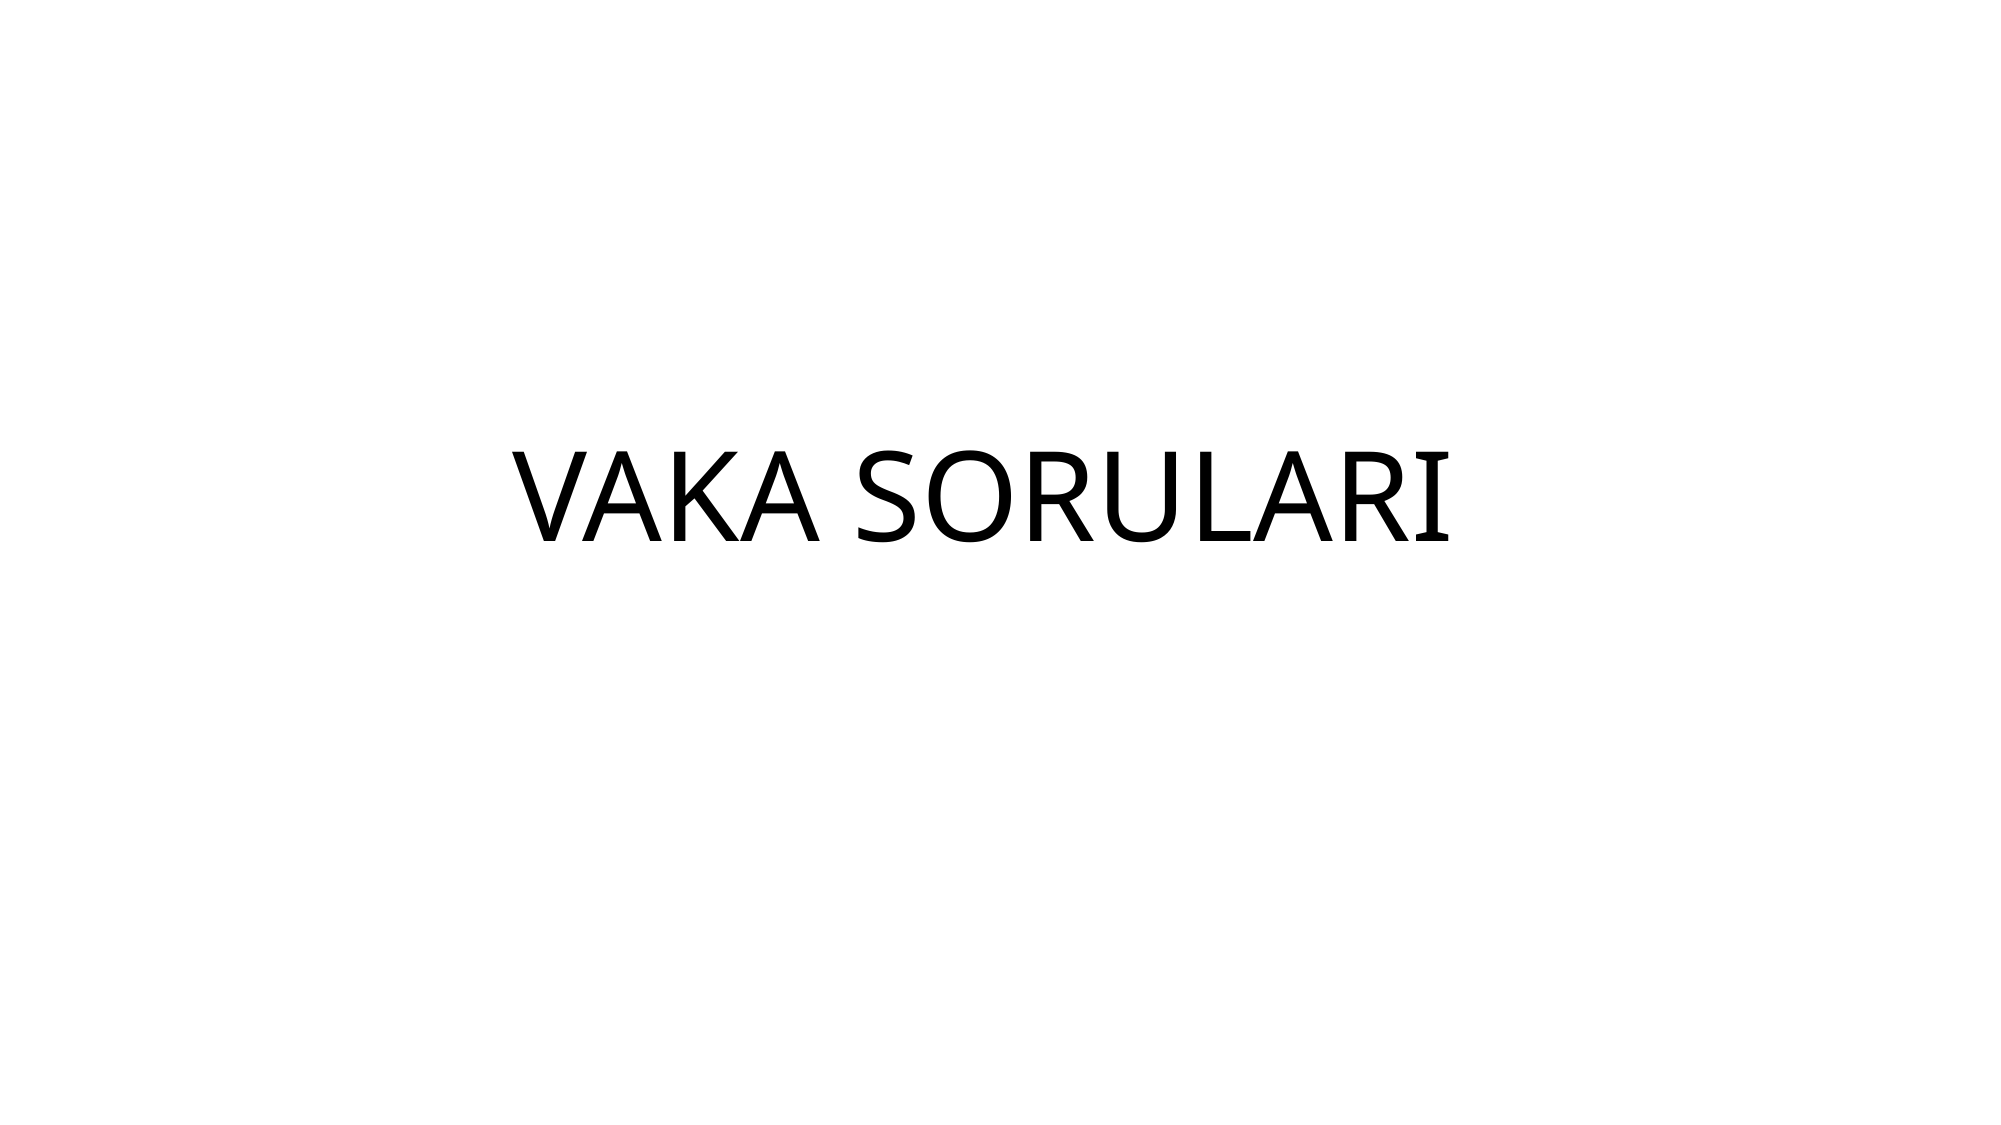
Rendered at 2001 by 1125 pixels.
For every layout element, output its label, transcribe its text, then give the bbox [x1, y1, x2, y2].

title VAKA SORULARI [249, 184, 1750, 576]
